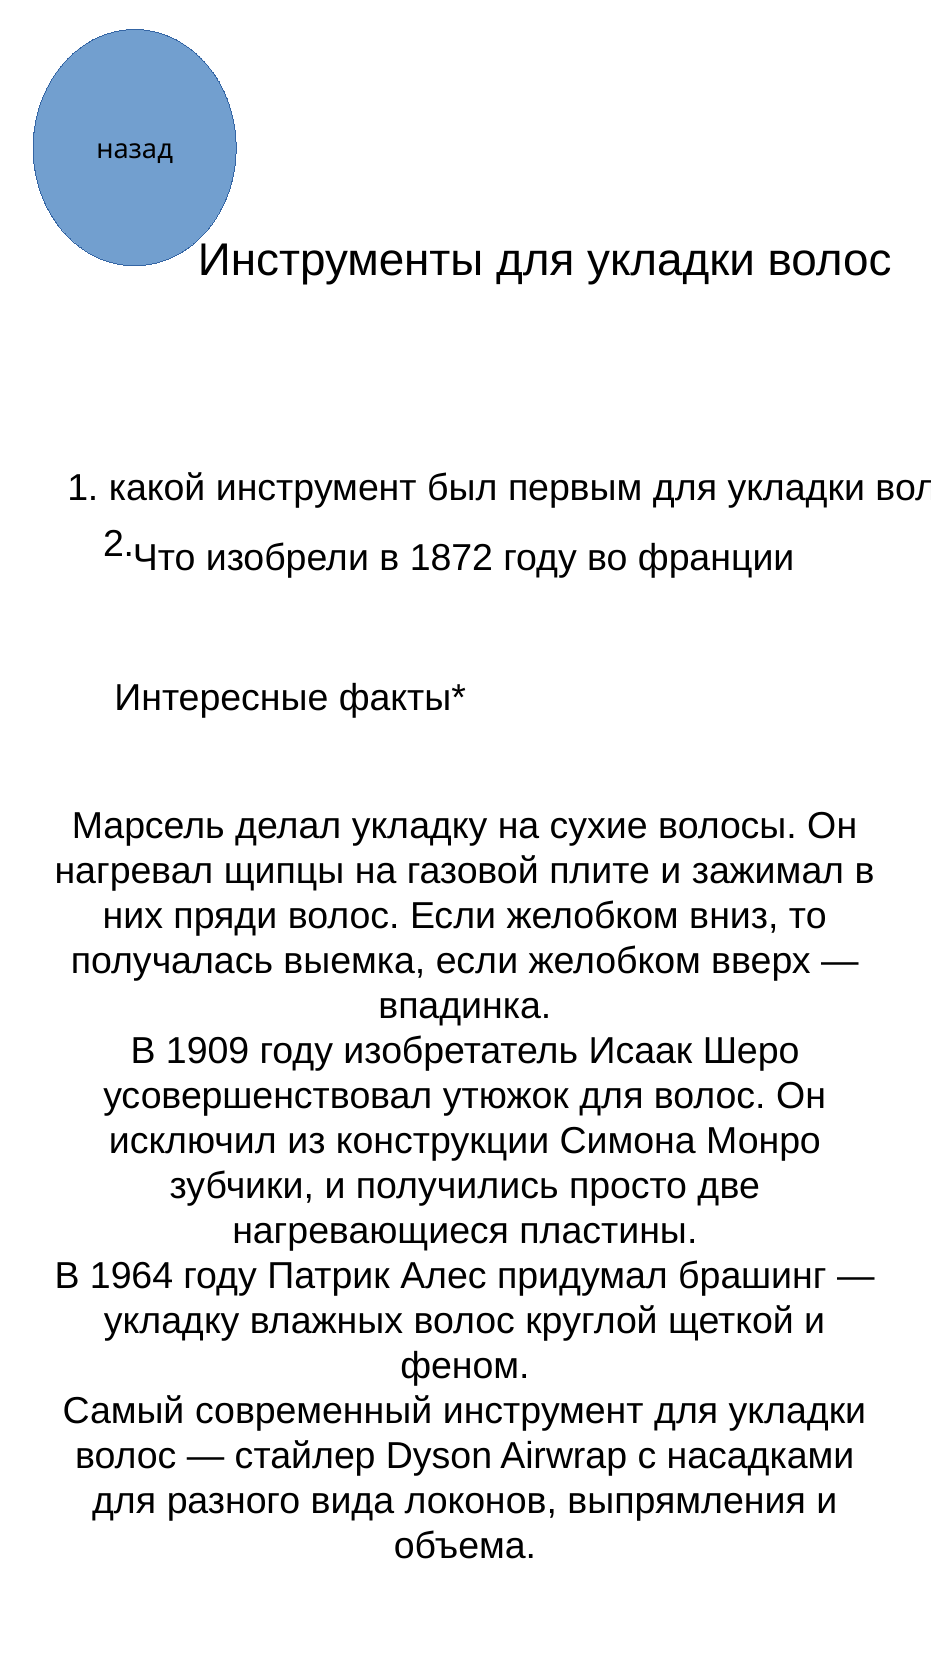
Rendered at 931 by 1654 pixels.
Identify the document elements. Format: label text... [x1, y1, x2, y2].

text_box 1. какой инструмент был первым для укладки волос [52, 455, 931, 560]
text_box Инструменты для укладки волос [183, 221, 907, 292]
text_box назад [33, 29, 237, 266]
text_box Что изобрели в 1872 году во франции [117, 526, 810, 586]
text_box Интересные факты* [99, 665, 481, 725]
text_box Марсель делал укладку на сухие волосы. Он нагревал щипцы на газовой плите и зажимал в них пряди волос. Если желобком вниз, то получалась выемка, если желобком вверх — впадинка. В 1909 году изобретатель Исаак Шеро усовершенствовал утюжок для волос. Он исключил из конструкции Симона Монро зубчики, и получились просто две нагревающиеся пластины. В 1964 году Патрик Алес придумал брашинг — укладку влажных волос круглой щеткой и феном. Самый современный инструмент для укладки волос — стайлер Dyson Airwrap с насадками для разного вида локонов, выпрямления и объема. [33, 1107, 897, 1260]
text_box 2. [83, 511, 155, 571]
